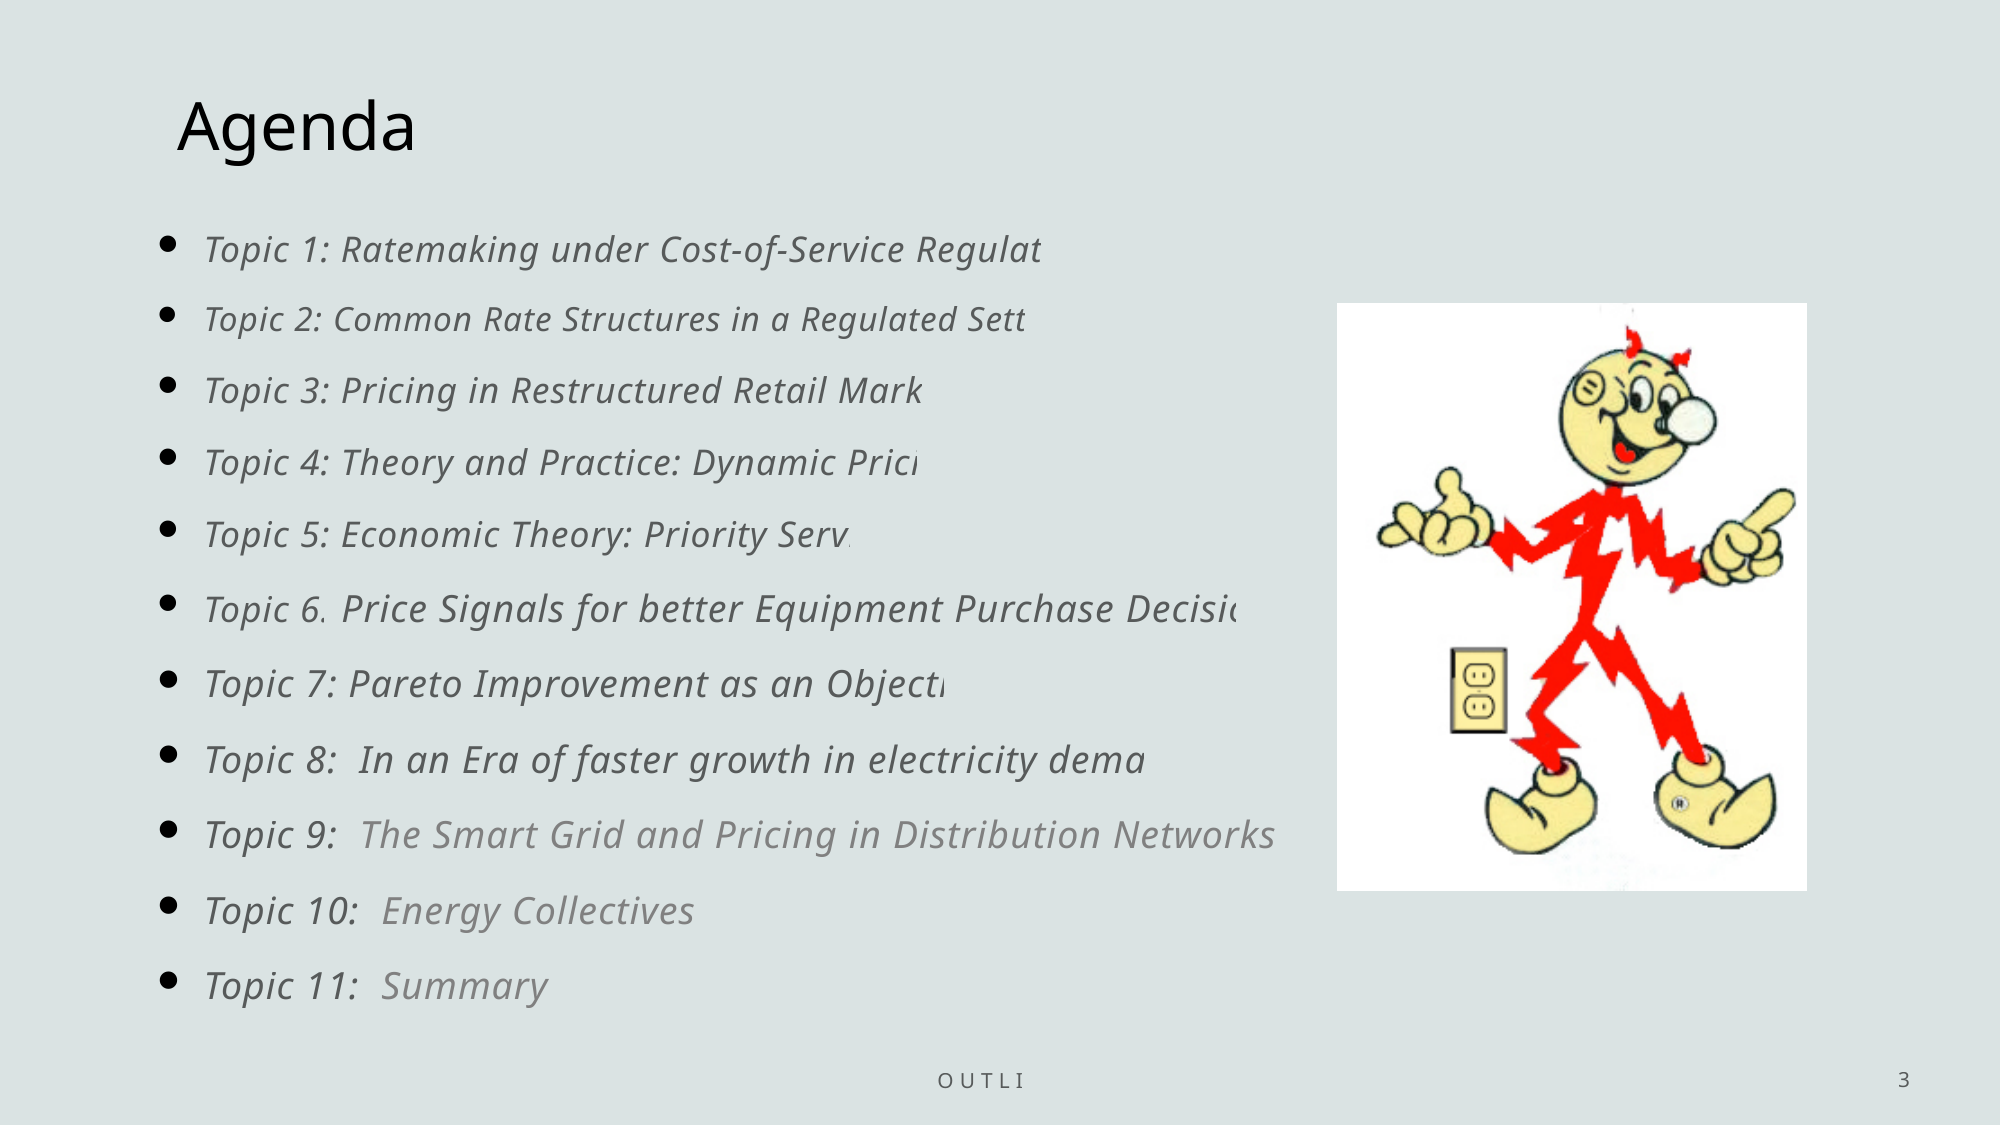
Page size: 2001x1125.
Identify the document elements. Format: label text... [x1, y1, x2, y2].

slide_number 3 [1636, 1042, 1925, 1119]
footer Outline [451, 1042, 1549, 1119]
picture [1336, 303, 1808, 891]
list Topic 1: Ratemaking under Cost-of-Service Regulation Topic 2: Common Rate Structures in a Regulated Setting Topic 3: Pricing in Restructured Retail Markets Topic 4: Theory and Practice: Dynamic Pricing Topic 5: Economic Theory: Priority Service Topic 6: Price Signals for better Equipment Purchase Decisions Topic 7: Pareto Improvement as an Objective Topic 8: In an Era of faster growth in electricity demand Topic 9: The Smart Grid and Pricing in Distribution Networks Topic 10: Energy Collectives Topic 11: Summary [128, 202, 1338, 1083]
title Agenda [162, 64, 1838, 172]
